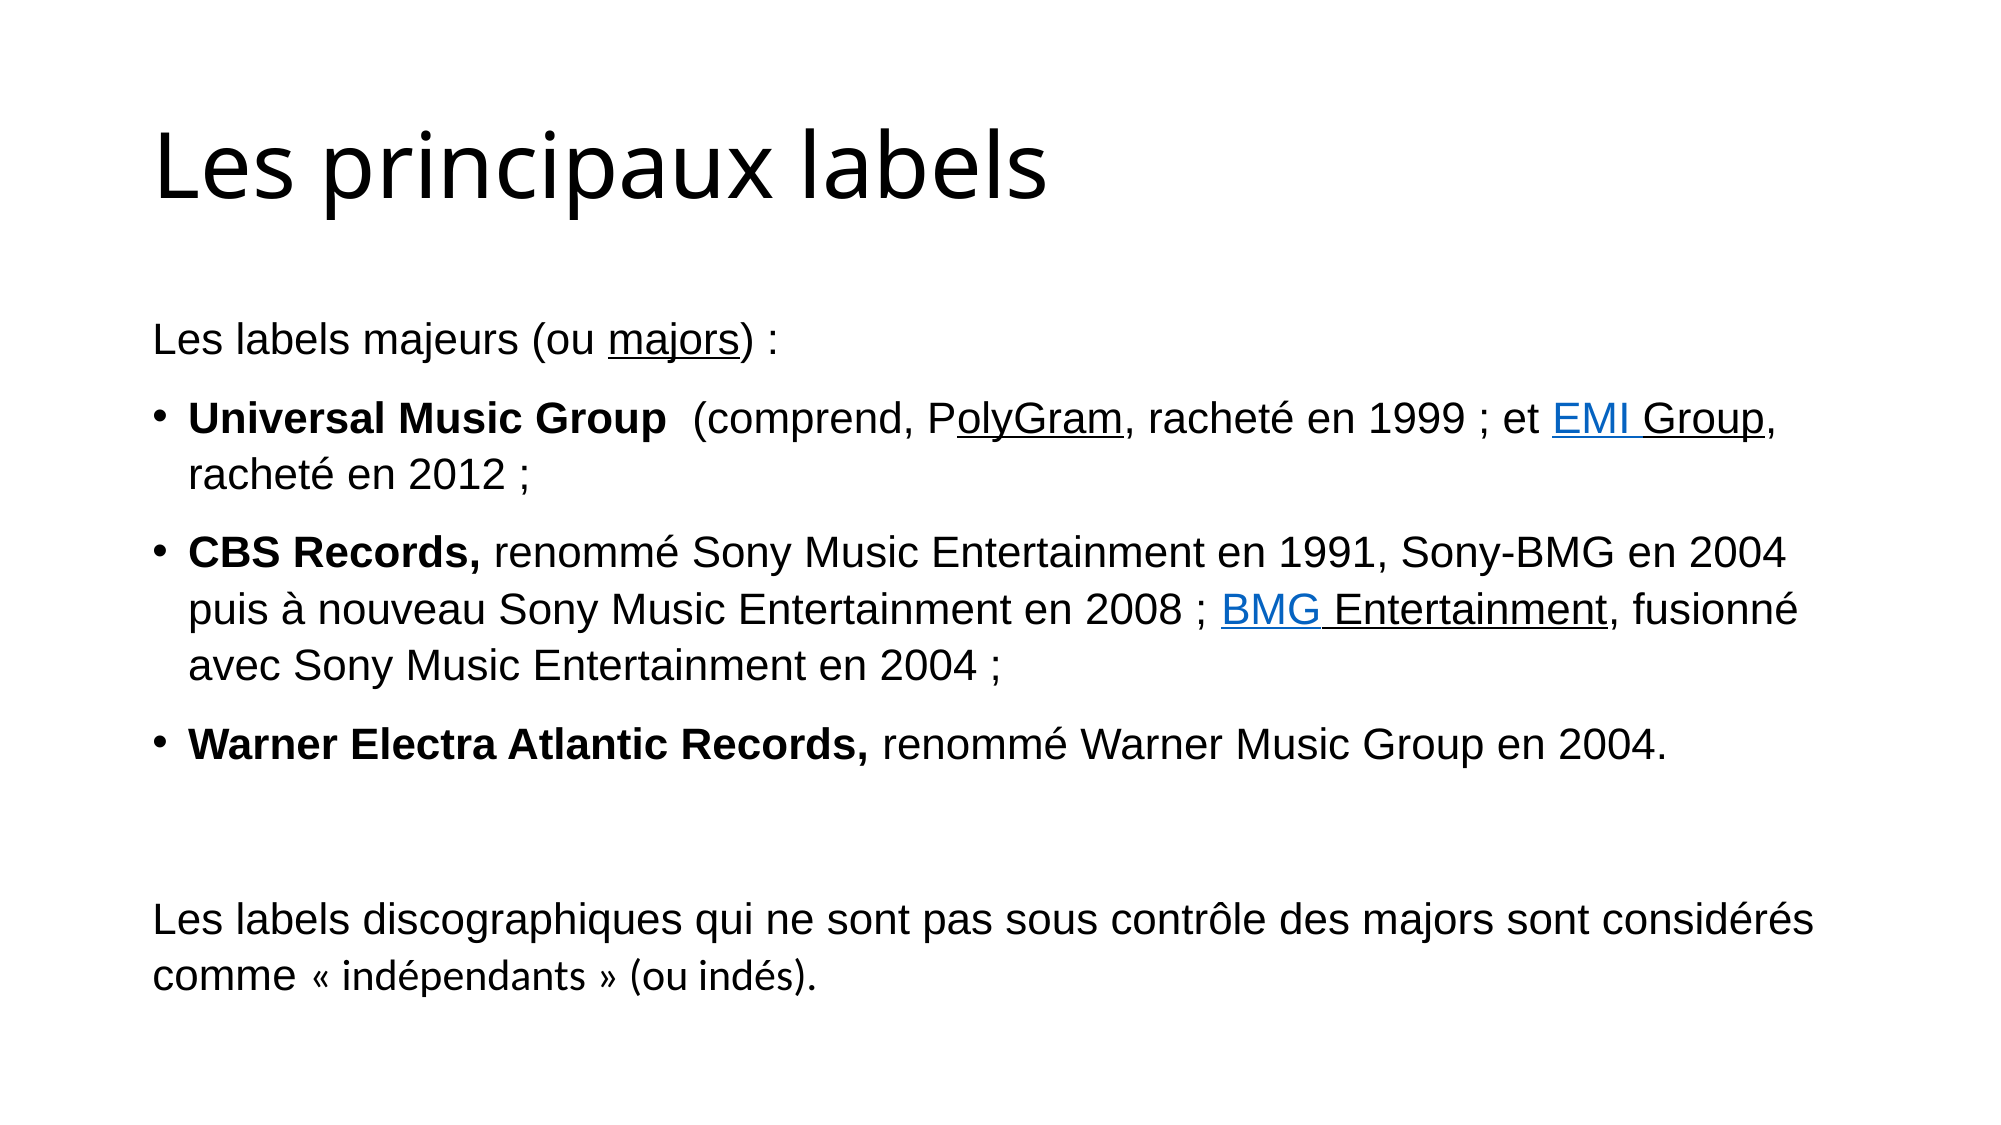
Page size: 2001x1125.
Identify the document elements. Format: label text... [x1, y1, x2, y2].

list Les labels majeurs (ou majors) : Universal Music Group (comprend, PolyGram, racheté en 1999 ; et EMI Group, racheté en 2012 ; CBS Records, renommé Sony Music Entertainment en 1991, Sony-BMG en 2004 puis à nouveau Sony Music Entertainment en 2008 ; BMG Entertainment, fusionné avec Sony Music Entertainment en 2004 ; Warner Electra Atlantic Records, renommé Warner Music Group en 2004. Les labels discographiques qui ne sont pas sous contrôle des majors sont considérés comme « indépendants » (ou indés). [137, 299, 1863, 1014]
title Les principaux labels [137, 59, 1863, 278]
